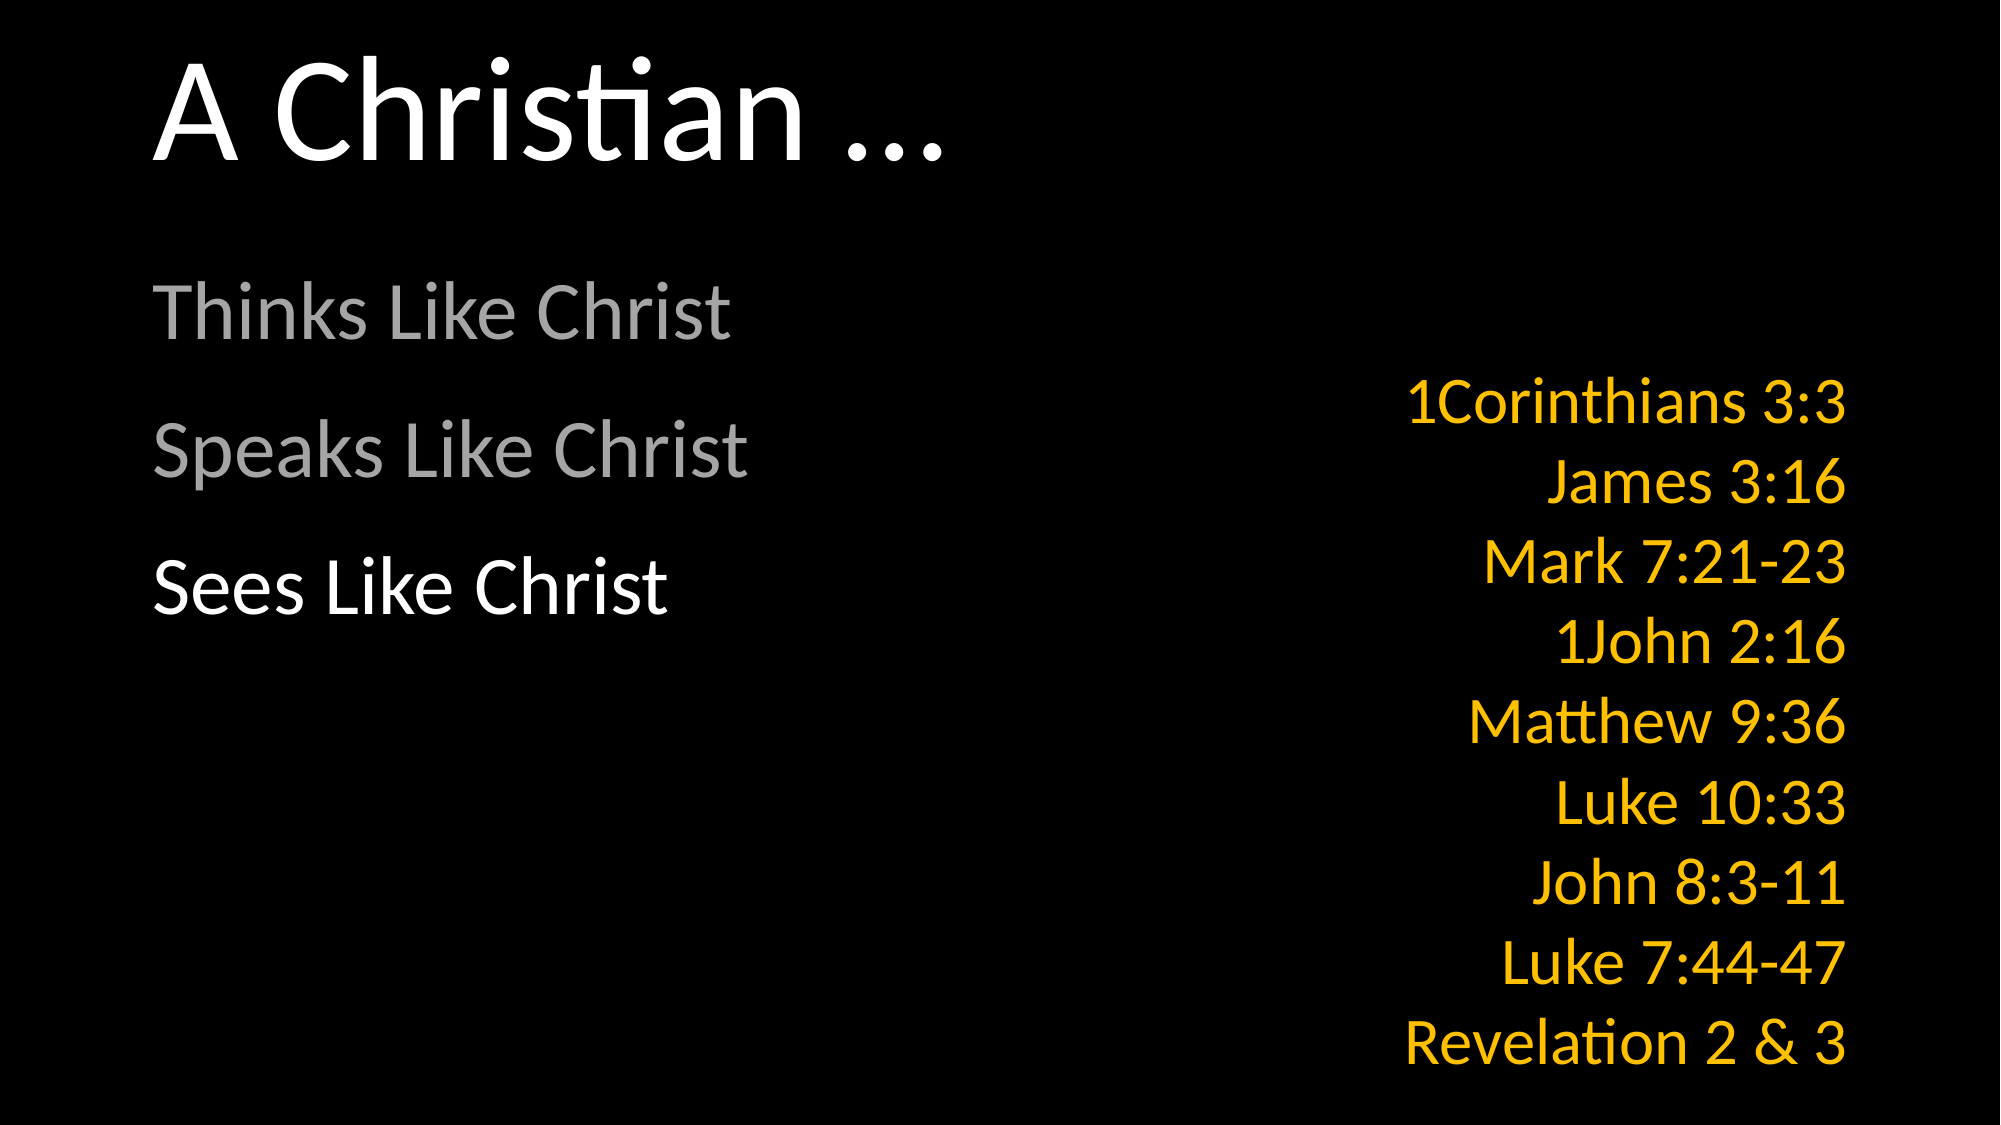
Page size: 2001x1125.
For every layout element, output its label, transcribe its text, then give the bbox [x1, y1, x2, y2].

list Thinks Like Christ Speaks Like Christ Sees Like Christ [137, 249, 988, 1086]
list 1Corinthians 3:3 James 3:16 Mark 7:21-23 1John 2:16 Matthew 9:36 Luke 10:33 John 8:3-11 Luke 7:44-47 Revelation 2 & 3 [1012, 299, 1863, 1086]
title A Christian … [137, 3, 1863, 221]
